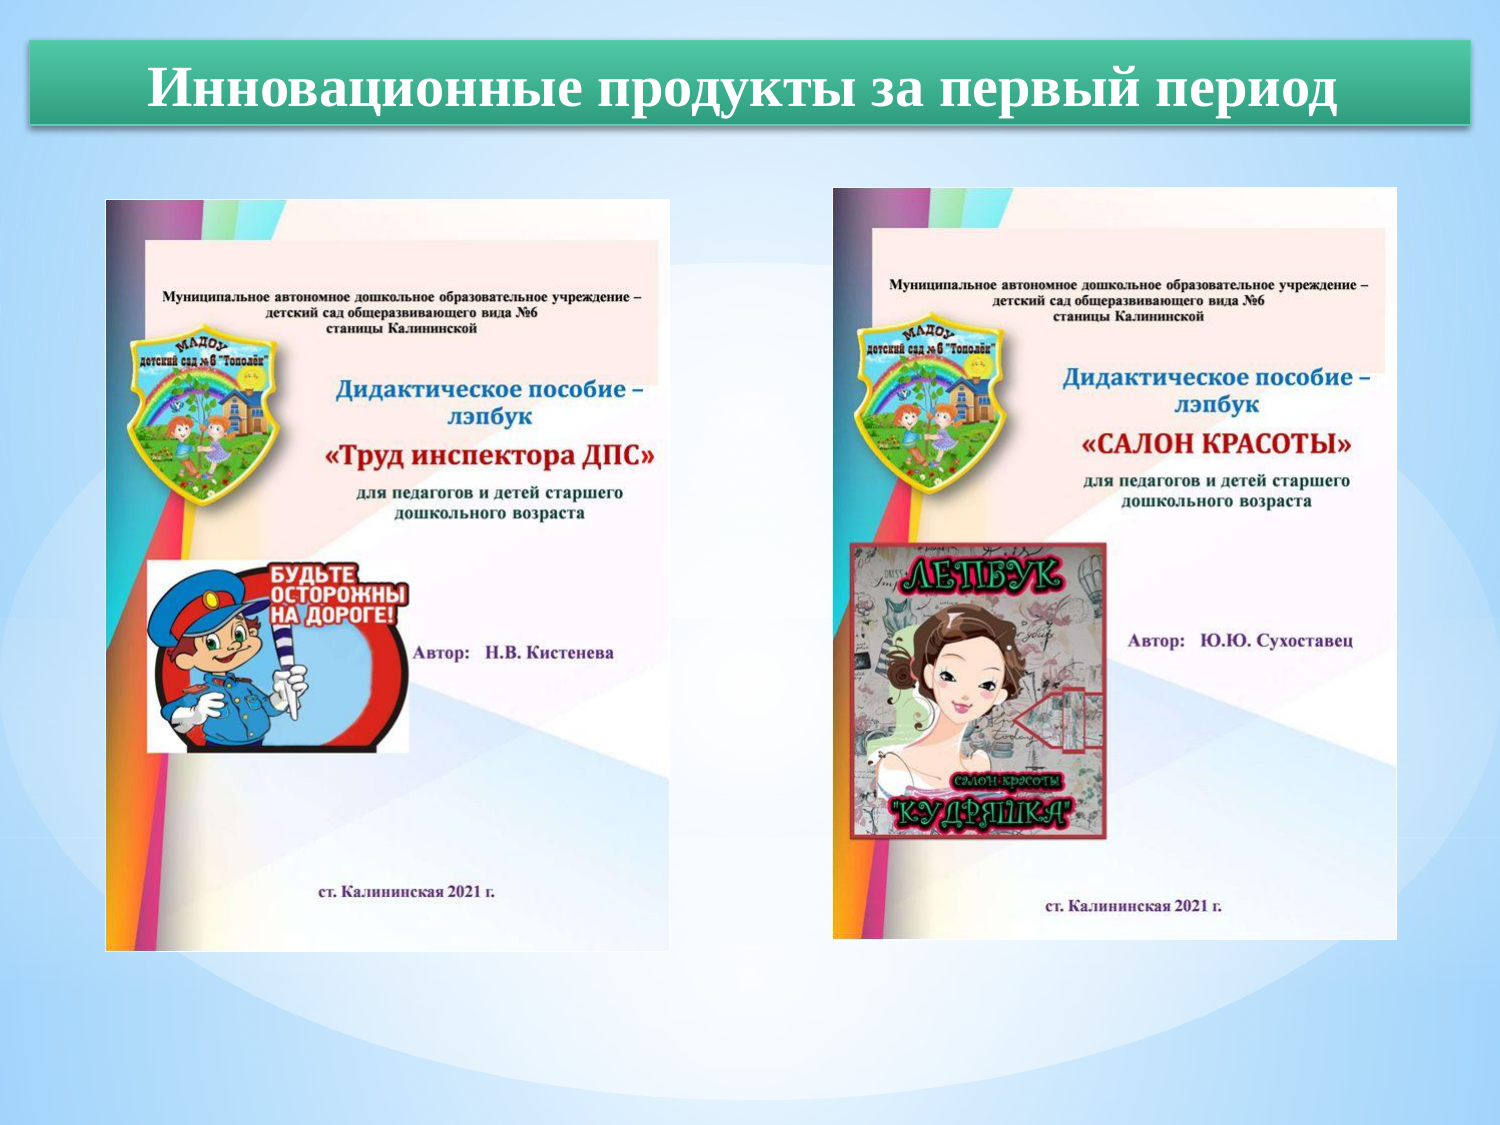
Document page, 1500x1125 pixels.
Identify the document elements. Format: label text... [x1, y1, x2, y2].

text_box Инновационные продукты за первый период [29, 40, 1471, 126]
picture [831, 187, 1397, 940]
picture [105, 198, 670, 952]
